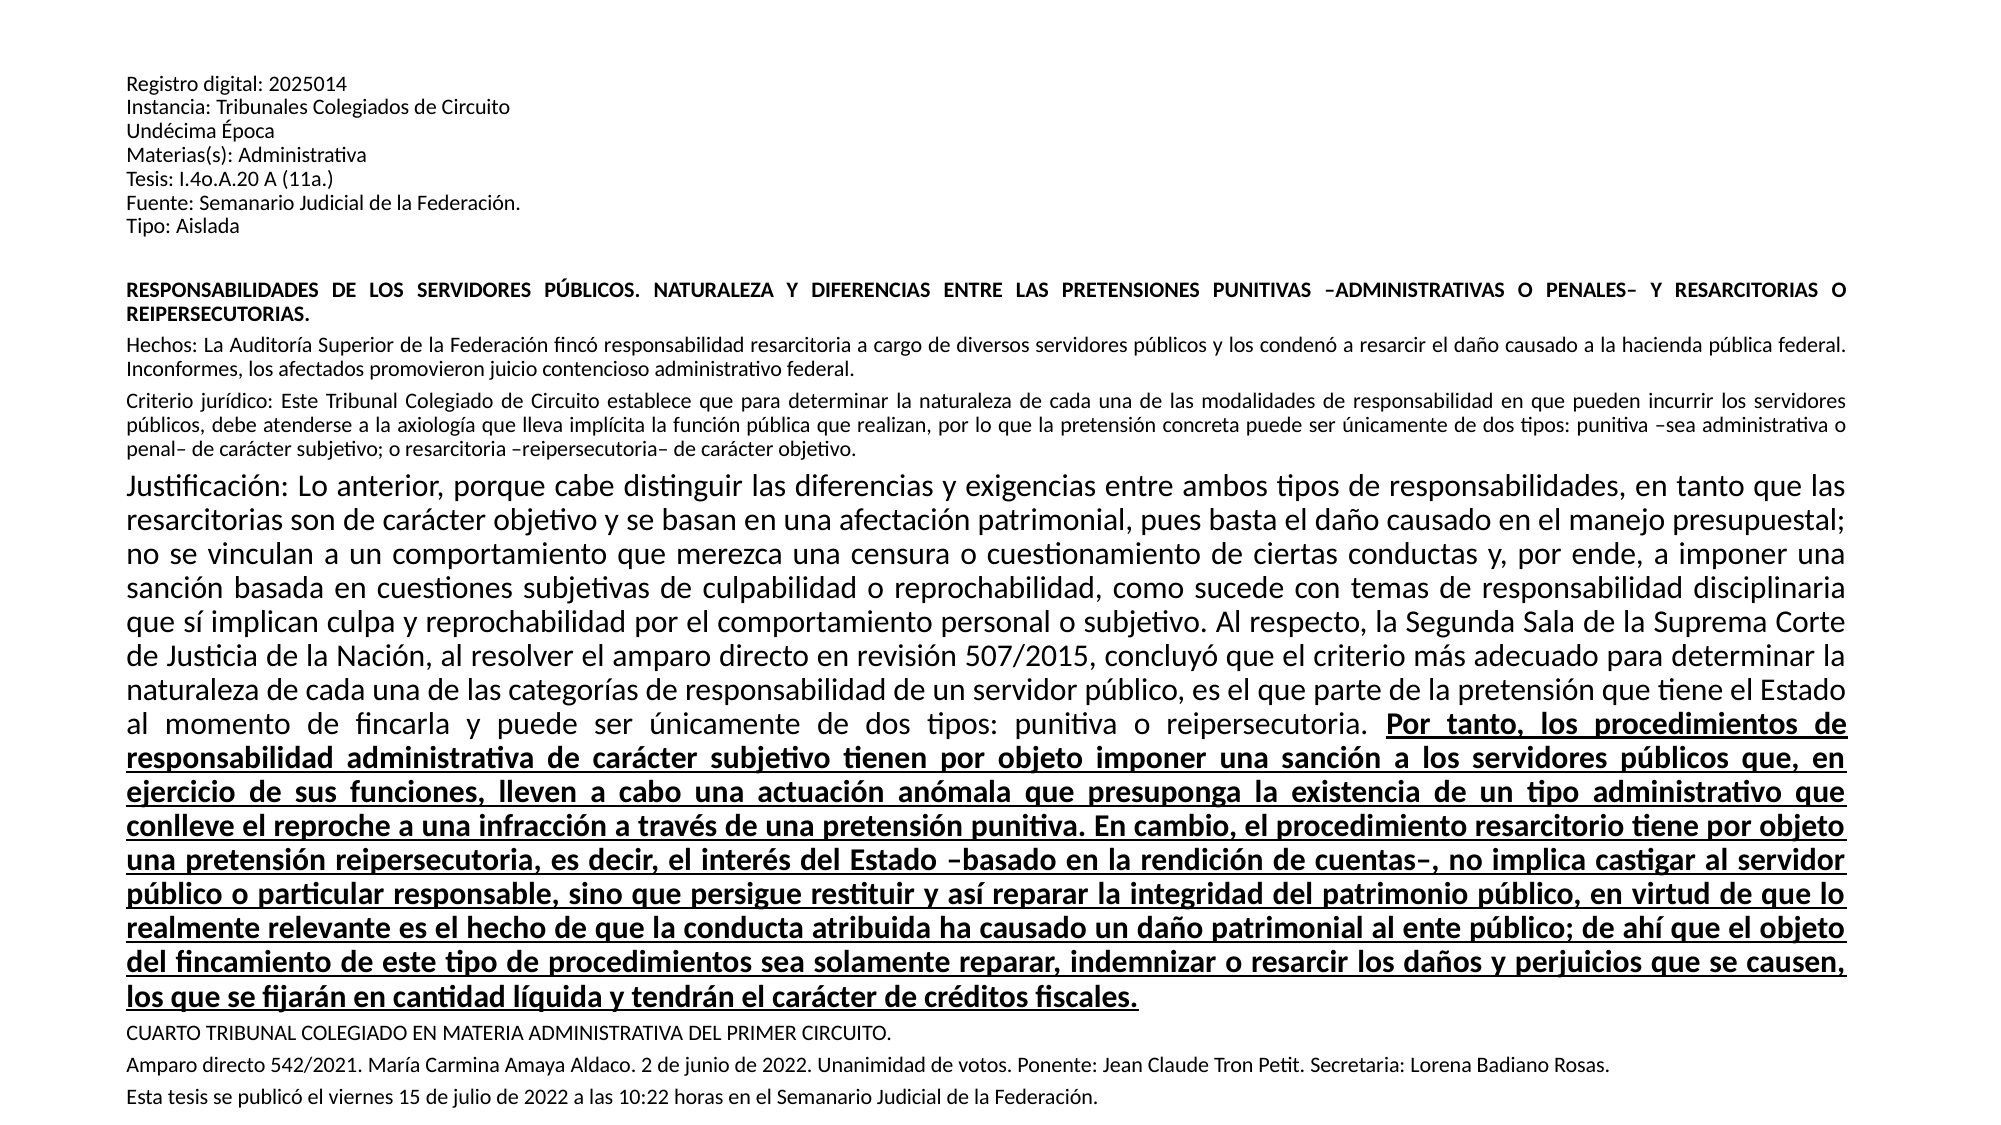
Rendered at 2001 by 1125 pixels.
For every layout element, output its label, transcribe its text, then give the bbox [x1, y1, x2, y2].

list Registro digital: 2025014 Instancia: Tribunales Colegiados de Circuito Undécima Época Materias(s): Administrativa Tesis: I.4o.A.20 A (11a.) Fuente: Semanario Judicial de la Federación. Tipo: Aislada RESPONSABILIDADES DE LOS SERVIDORES PÚBLICOS. NATURALEZA Y DIFERENCIAS ENTRE LAS PRETENSIONES PUNITIVAS –ADMINISTRATIVAS O PENALES– Y RESARCITORIAS O REIPERSECUTORIAS. Hechos: La Auditoría Superior de la Federación fincó responsabilidad resarcitoria a cargo de diversos servidores públicos y los condenó a resarcir el daño causado a la hacienda pública federal. Inconformes, los afectados promovieron juicio contencioso administrativo federal. Criterio jurídico: Este Tribunal Colegiado de Circuito establece que para determinar la naturaleza de cada una de las modalidades de responsabilidad en que pueden incurrir los servidores públicos, debe atenderse a la axiología que lleva implícita la función pública que realizan, por lo que la pretensión concreta puede ser únicamente de dos tipos: punitiva –sea administrativa o penal– de carácter subjetivo; o resarcitoria –reipersecutoria– de carácter objetivo. Justificación: Lo anterior, porque cabe distinguir las diferencias y exigencias entre ambos tipos de responsabilidades, en tanto que las resarcitorias son de carácter objetivo y se basan en una afectación patrimonial, pues basta el daño causado en el manejo presupuestal; no se vinculan a un comportamiento que merezca una censura o cuestionamiento de ciertas conductas y, por ende, a imponer una sanción basada en cuestiones subjetivas de culpabilidad o reprochabilidad, como sucede con temas de responsabilidad disciplinaria que sí implican culpa y reprochabilidad por el comportamiento personal o subjetivo. Al respecto, la Segunda Sala de la Suprema Corte de Justicia de la Nación, al resolver el amparo directo en revisión 507/2015, concluyó que el criterio más adecuado para determinar la naturaleza de cada una de las categorías de responsabilidad de un servidor público, es el que parte de la pretensión que tiene el Estado al momento de fincarla y puede ser únicamente de dos tipos: punitiva o reipersecutoria. Por tanto, los procedimientos de responsabilidad administrativa de carácter subjetivo tienen por objeto imponer una sanción a los servidores públicos que, en ejercicio de sus funciones, lleven a cabo una actuación anómala que presuponga la existencia de un tipo administrativo que conlleve el reproche a una infracción a través de una pretensión punitiva. En cambio, el procedimiento resarcitorio tiene por objeto una pretensión reipersecutoria, es decir, el interés del Estado –basado en la rendición de cuentas–, no implica castigar al servidor público o particular responsable, sino que persigue restituir y así reparar la integridad del patrimonio público, en virtud de que lo realmente relevante es el hecho de que la conducta atribuida ha causado un daño patrimonial al ente público; de ahí que el objeto del fincamiento de este tipo de procedimientos sea solamente reparar, indemnizar o resarcir los daños y perjuicios que se causen, los que se fijarán en cantidad líquida y tendrán el carácter de créditos fiscales. CUARTO TRIBUNAL COLEGIADO EN MATERIA ADMINISTRATIVA DEL PRIMER CIRCUITO. Amparo directo 542/2021. María Carmina Amaya Aldaco. 2 de junio de 2022. Unanimidad de votos. Ponente: Jean Claude Tron Petit. Secretaria: Lorena Badiano Rosas. Esta tesis se publicó el viernes 15 de julio de 2022 a las 10:22 horas en el Semanario Judicial de la Federación. [111, 64, 1863, 1125]
